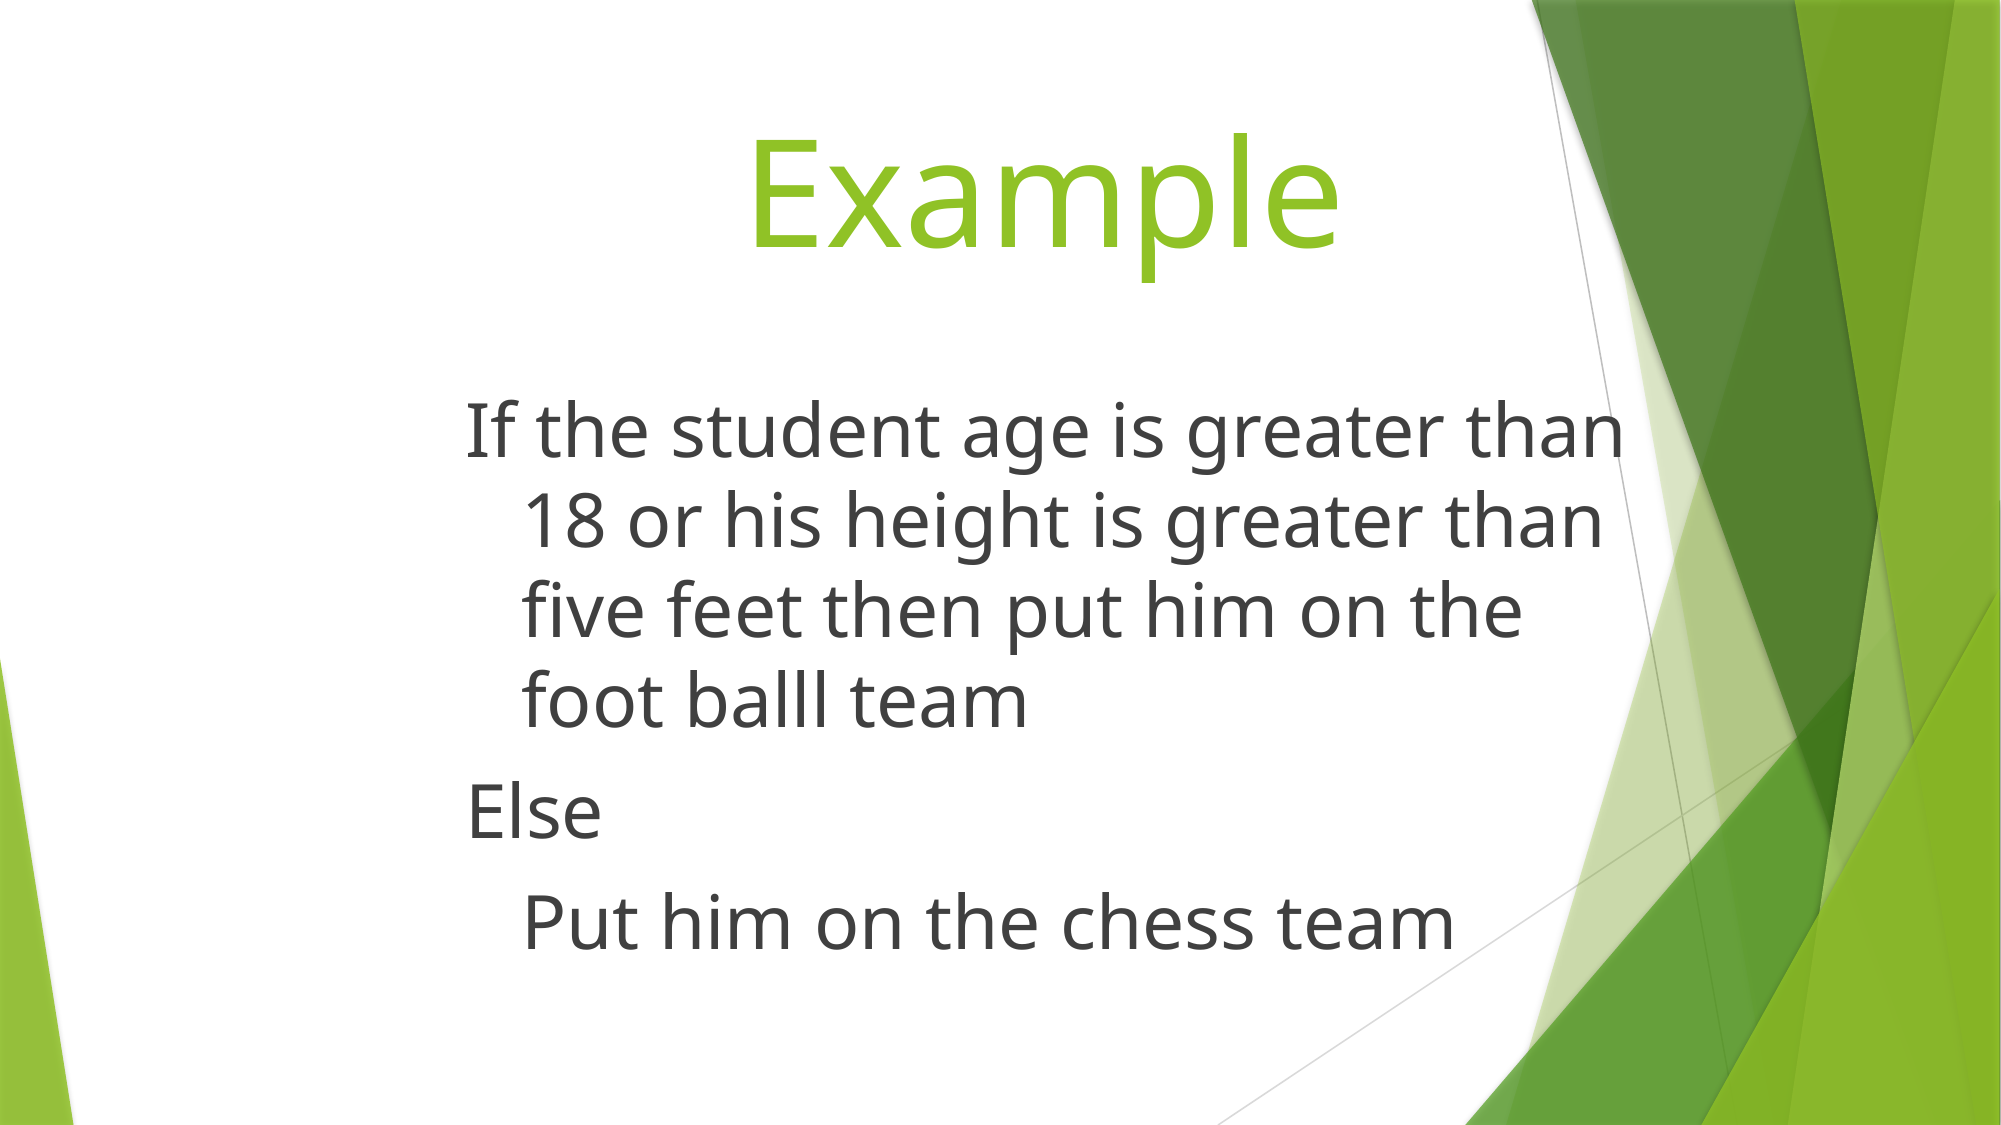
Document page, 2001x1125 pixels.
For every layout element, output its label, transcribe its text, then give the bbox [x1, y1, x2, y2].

title Example [425, 90, 1663, 325]
list If the student age is greater than 18 or his height is greater than five feet then put him on the foot balll team Else Put him on the chess team [450, 375, 1688, 1050]
